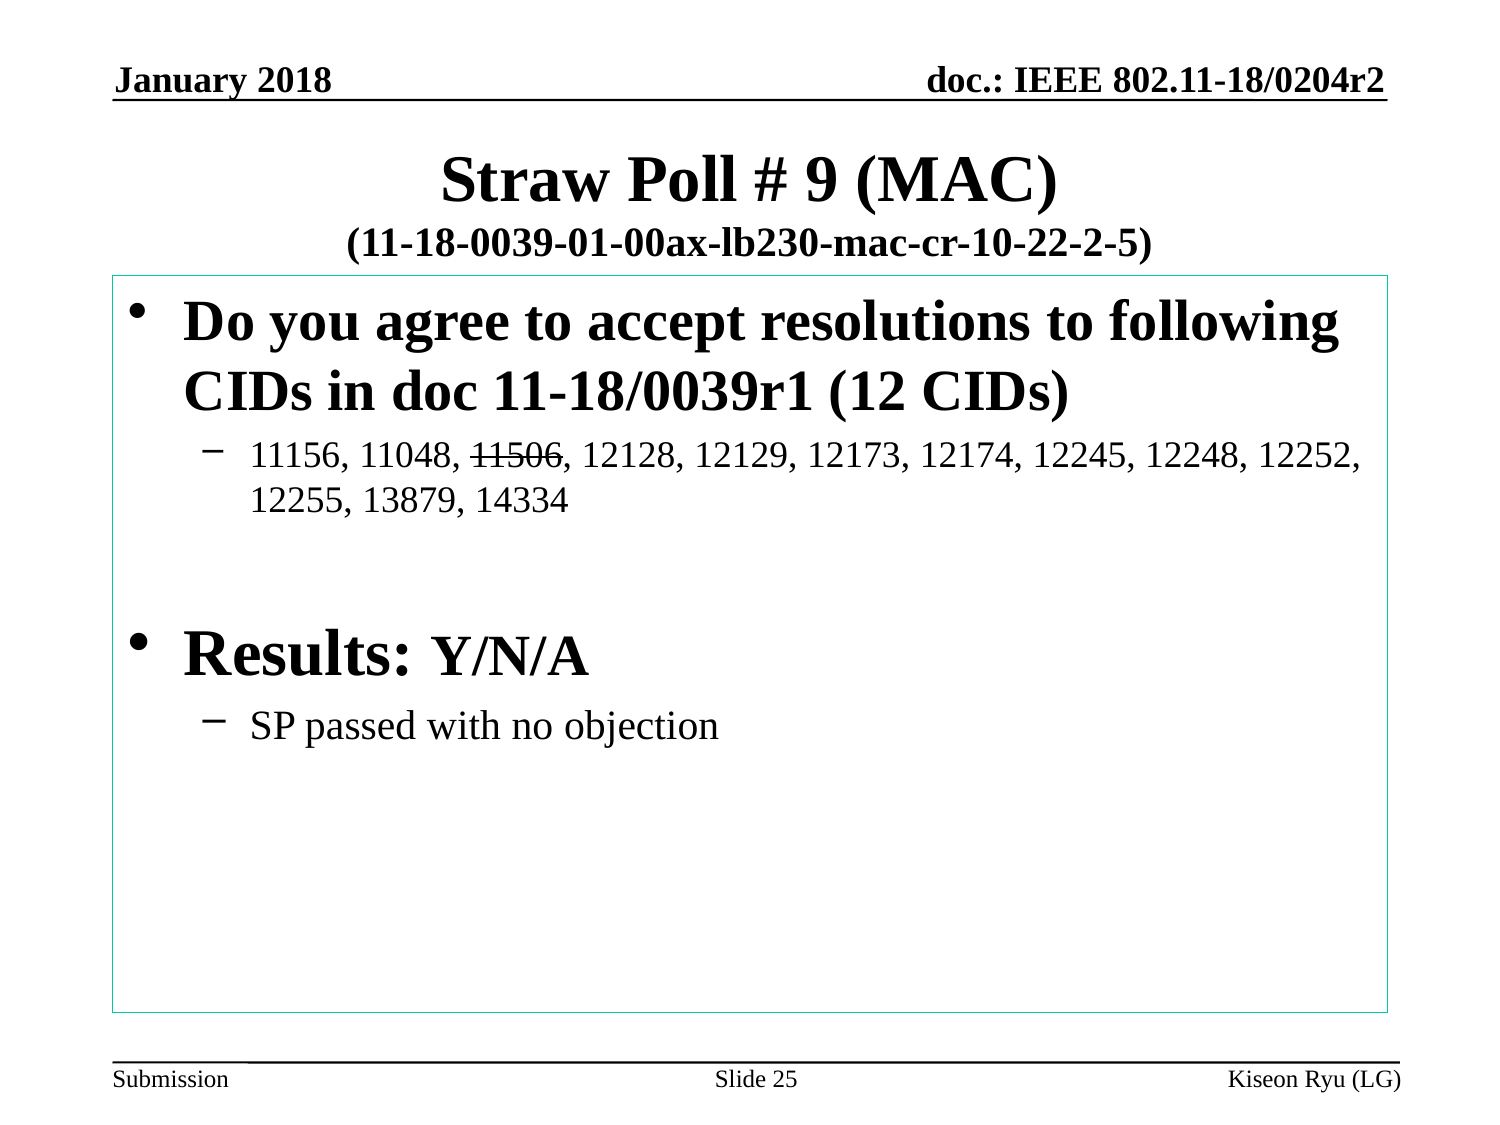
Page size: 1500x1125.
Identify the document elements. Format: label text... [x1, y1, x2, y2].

slide_number Slide 25 [712, 1061, 800, 1093]
title Straw Poll # 9 (MAC) (11-18-0039-01-00ax-lb230-mac-cr-10-22-2-5) [112, 112, 1388, 288]
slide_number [114, 54, 335, 101]
list Do you agree to accept resolutions to following CIDs in doc 11-18/0039r1 (12 CIDs) 11156, 11048, 11506, 12128, 12129, 12173, 12174, 12245, 12248, 12252, 12255, 13879, 14334 Results: Y/N/A SP passed with no objection [112, 288, 1388, 1013]
footer Kiseon Ryu (LG) [1225, 1061, 1402, 1093]
